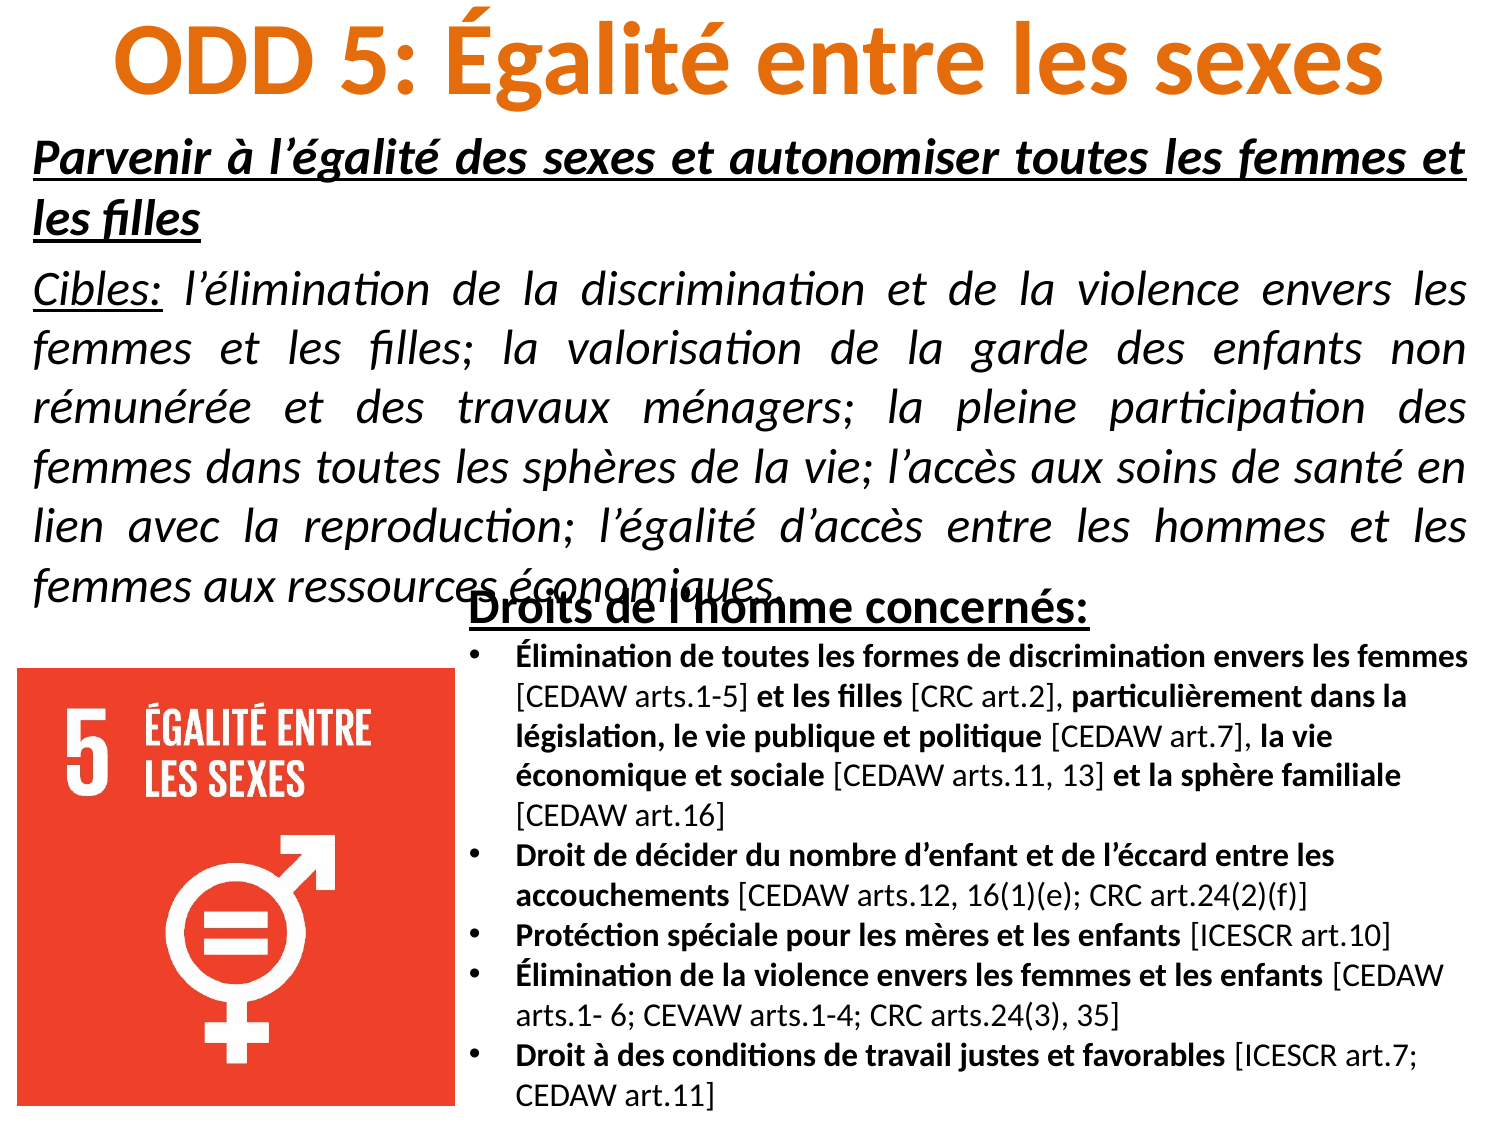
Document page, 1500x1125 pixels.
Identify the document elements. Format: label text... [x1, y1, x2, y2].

picture [17, 668, 455, 1106]
text_box Droits de l’homme concernés: Élimination de toutes les formes de discrimination envers les femmes [CEDAW arts.1-5] et les filles [CRC art.2], particulièrement dans la législation, le vie publique et politique [CEDAW art.7], la vie économique et sociale [CEDAW arts.11, 13] et la sphère familiale [CEDAW art.16] Droit de décider du nombre d’enfant et de l’éccard entre les accouchements [CEDAW arts.12, 16(1)(e); CRC art.24(2)(f)] Protéction spéciale pour les mères et les enfants [ICESCR art.10] Élimination de la violence envers les femmes et les enfants [CEDAW arts.1- 6; CEVAW arts.1-4; CRC arts.24(3), 35] Droit à des conditions de travail justes et favorables [ICESCR art.7; CEDAW art.11] [454, 566, 1500, 1121]
subtitle Parvenir à l’égalité des sexes et autonomiser toutes les femmes et les filles Cibles: l’élimination de la discrimination et de la violence envers les femmes et les filles; la valorisation de la garde des enfants non rémunérée et des travaux ménagers; la pleine participation des femmes dans toutes les sphères de la vie; l’accès aux soins de santé en lien avec la reproduction; l’égalité d’accès entre les hommes et les femmes aux ressources économiques. [17, 115, 1483, 647]
title ODD 5: Égalité entre les sexes [29, 0, 1471, 106]
